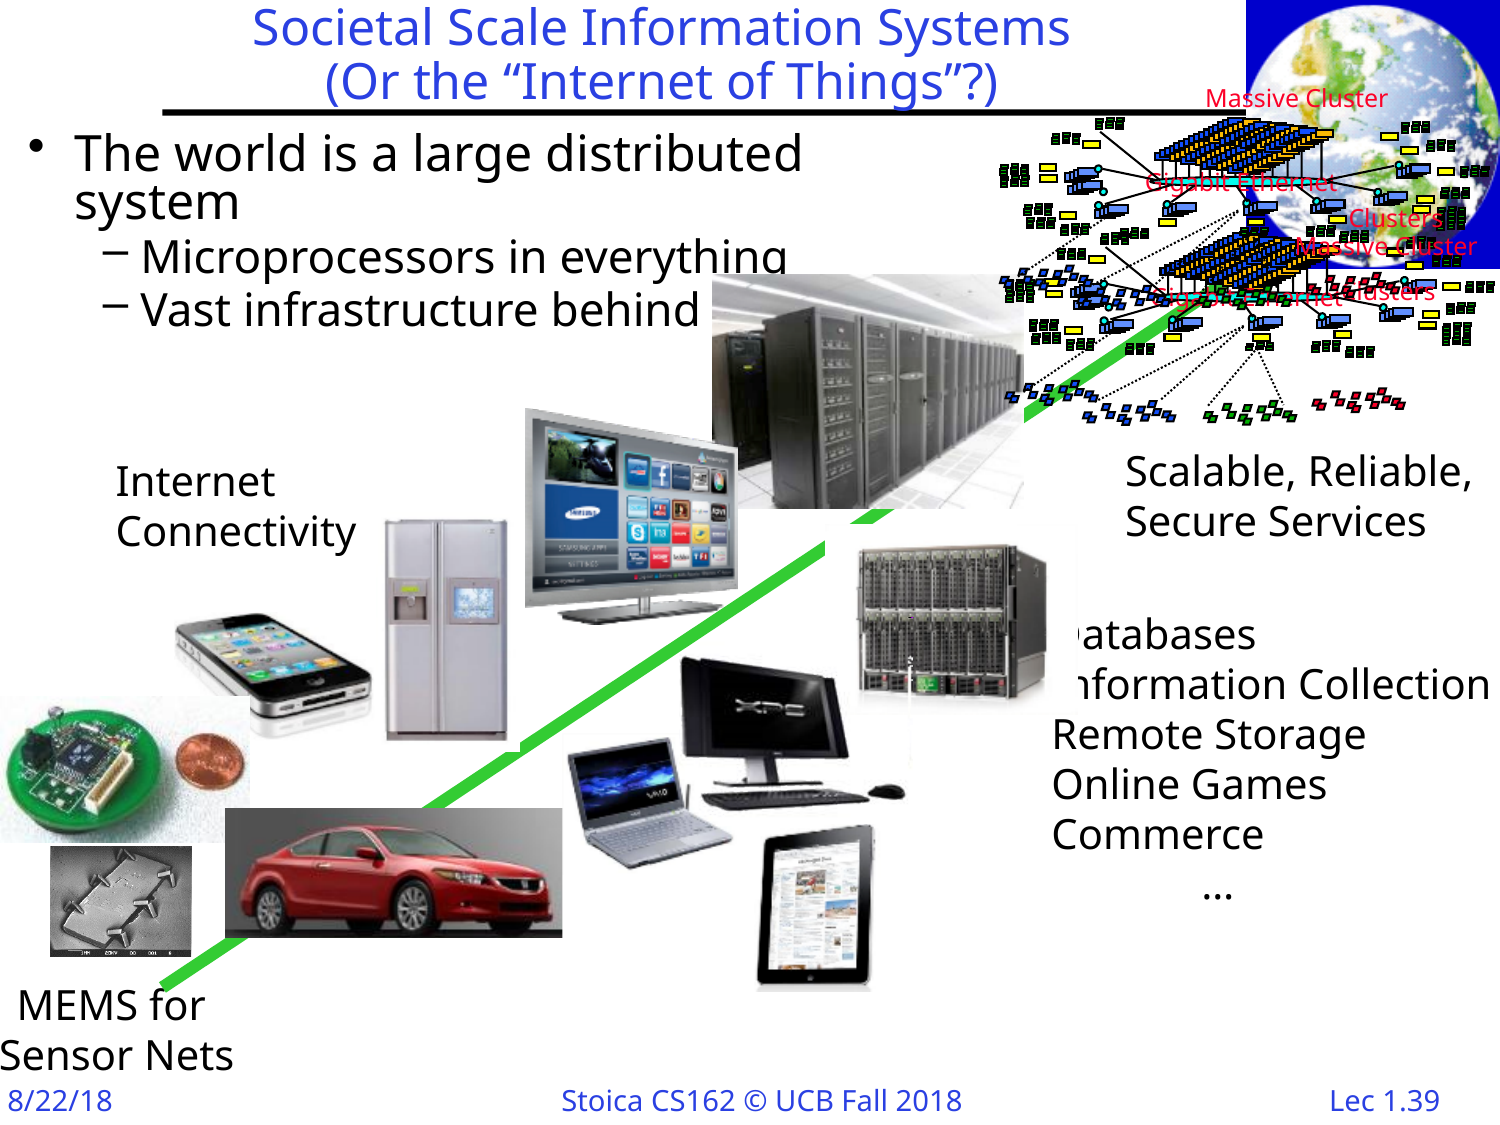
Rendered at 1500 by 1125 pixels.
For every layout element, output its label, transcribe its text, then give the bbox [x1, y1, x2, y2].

title Societal Scale Information Systems (Or the “Internet of Things”?) [75, 12, 1000, 100]
text_box Scalable, Reliable, Secure Services [1110, 437, 1489, 553]
text_box Databases Information Collection Remote Storage Online Games Commerce … [1036, 600, 1500, 965]
text_box MEMS for Sensor Nets [0, 971, 250, 1087]
picture [49, 846, 192, 957]
text_box Internet Connectivity [100, 447, 372, 563]
list The world is a large distributed system Microprocessors in everything Vast infrastructure behind them [12, 126, 888, 300]
picture [0, 274, 1078, 992]
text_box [1005, 0, 1500, 425]
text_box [999, 74, 1489, 310]
